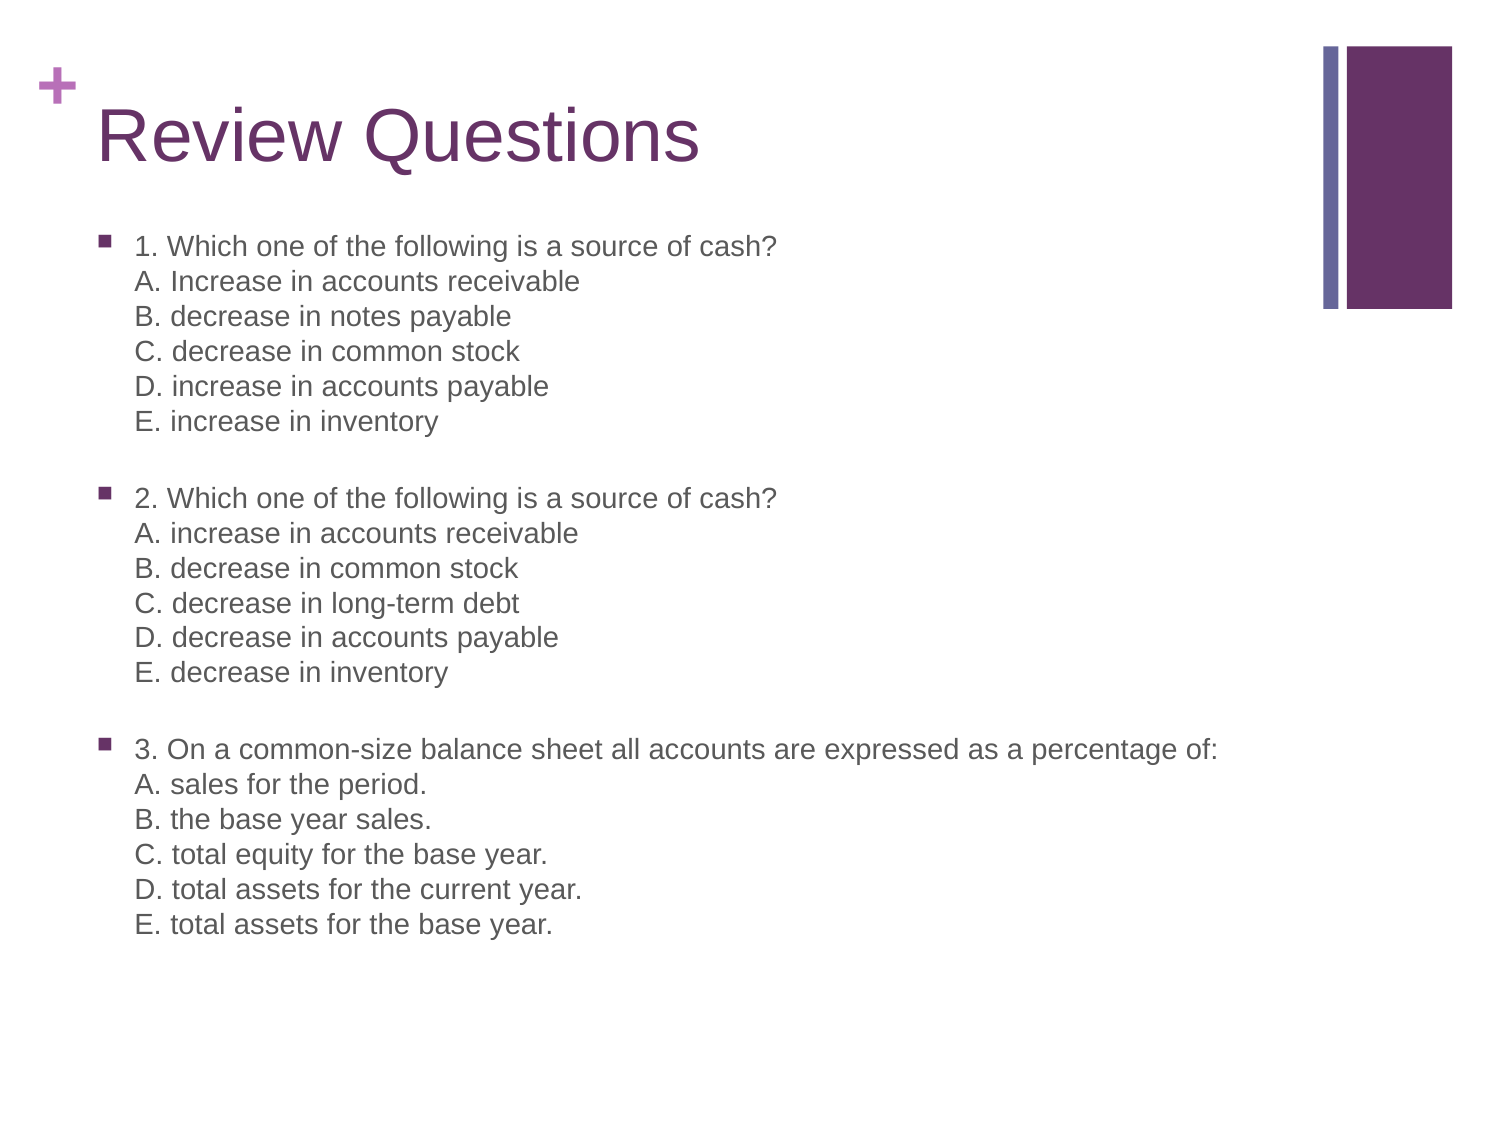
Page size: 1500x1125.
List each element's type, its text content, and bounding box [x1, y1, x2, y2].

list 1. Which one of the following is a source of cash? A. Increase in accounts receivable B. decrease in notes payable C. decrease in common stock D. increase in accounts payable E. increase in inventory 2. Which one of the following is a source of cash? A. increase in accounts receivable B. decrease in common stock C. decrease in long-term debt D. decrease in accounts payable E. decrease in inventory 3. On a common-size balance sheet all accounts are expressed as a percentage of: A. sales for the period. B. the base year sales. C. total equity for the base year. D. total assets for the current year. E. total assets for the base year. [81, 220, 1322, 1005]
title Review Questions [81, 79, 1322, 220]
